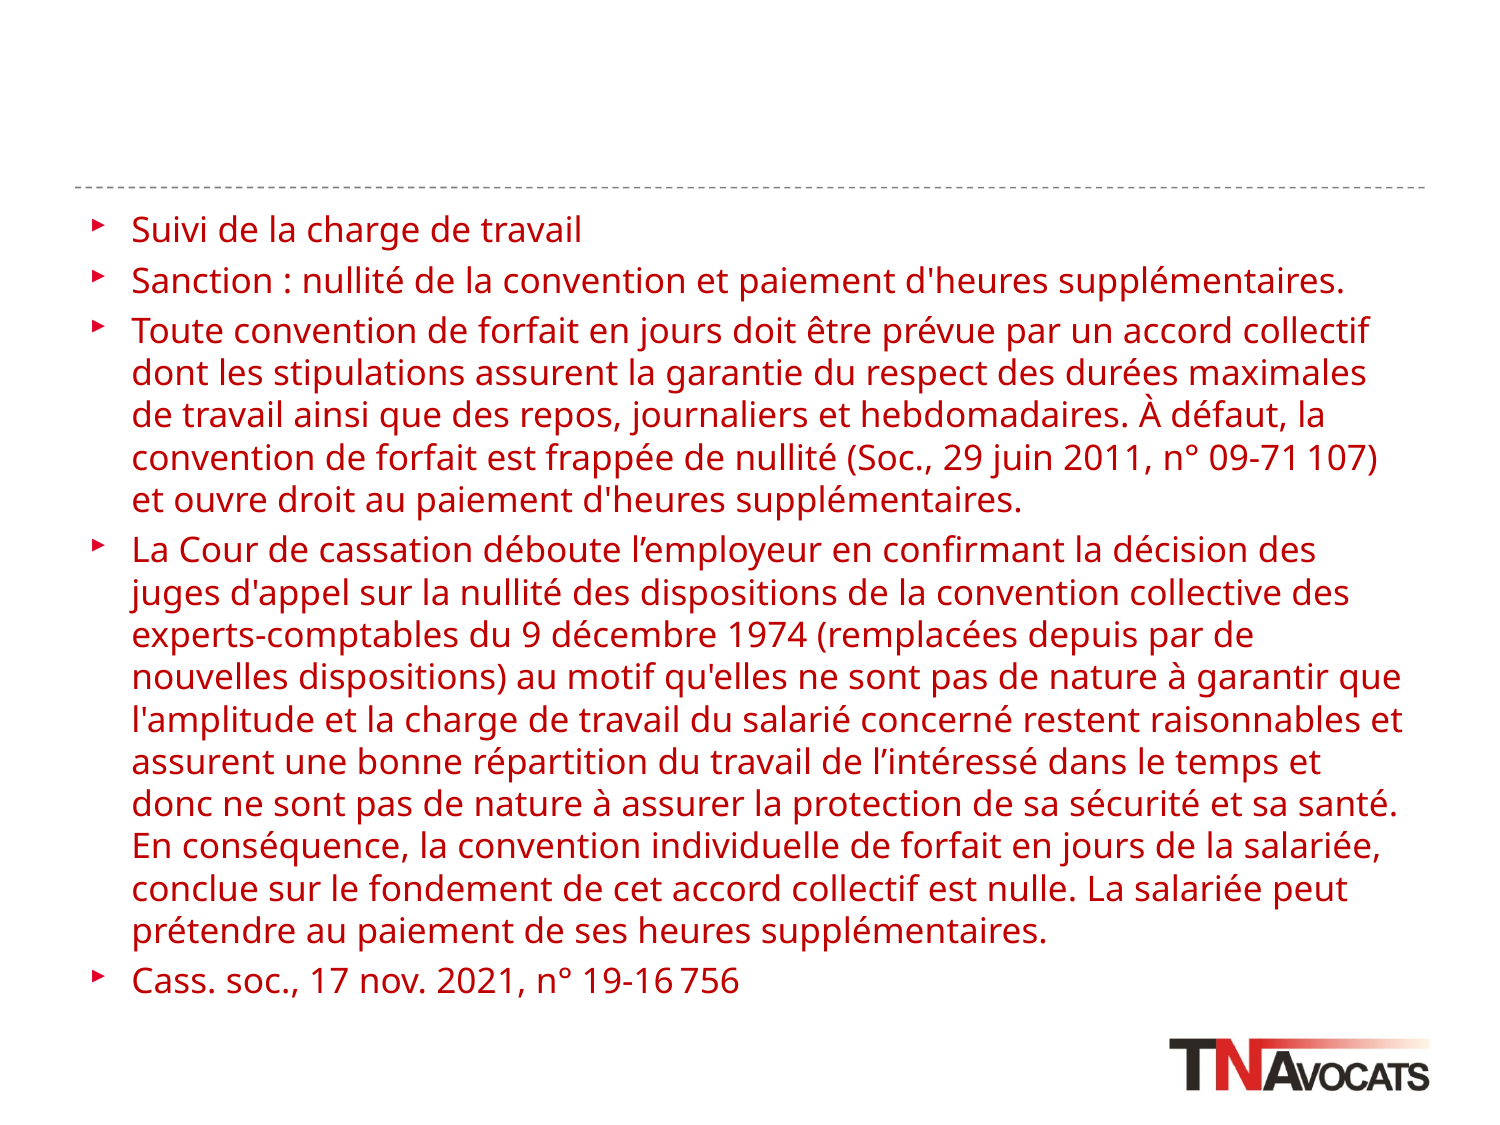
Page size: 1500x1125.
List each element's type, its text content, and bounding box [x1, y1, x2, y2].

picture [1163, 1034, 1436, 1095]
list Suivi de la charge de travail Sanction : nullité de la convention et paiement d'heures supplémentaires. Toute convention de forfait en jours doit être prévue par un accord collectif dont les stipulations assurent la garantie du respect des durées maximales de travail ainsi que des repos, journaliers et hebdomadaires. À défaut, la convention de forfait est frappée de nullité (Soc., 29 juin 2011, n° 09-71 107) et ouvre droit au paiement d'heures supplémentaires. La Cour de cassation déboute l’employeur en confirmant la décision des juges d'appel sur la nullité des dispositions de la convention collective des experts-comptables du 9 décembre 1974 (remplacées depuis par de nouvelles dispositions) au motif qu'elles ne sont pas de nature à garantir que l'amplitude et la charge de travail du salarié concerné restent raisonnables et assurent une bonne répartition du travail de l’intéressé dans le temps et donc ne sont pas de nature à assurer la protection de sa sécurité et sa santé. En conséquence, la convention individuelle de forfait en jours de la salariée, conclue sur le fondement de cet accord collectif est nulle. La salariée peut prétendre au paiement de ses heures supplémentaires. Cass. soc., 17 nov. 2021, n° 19-16 756 [75, 200, 1425, 1010]
